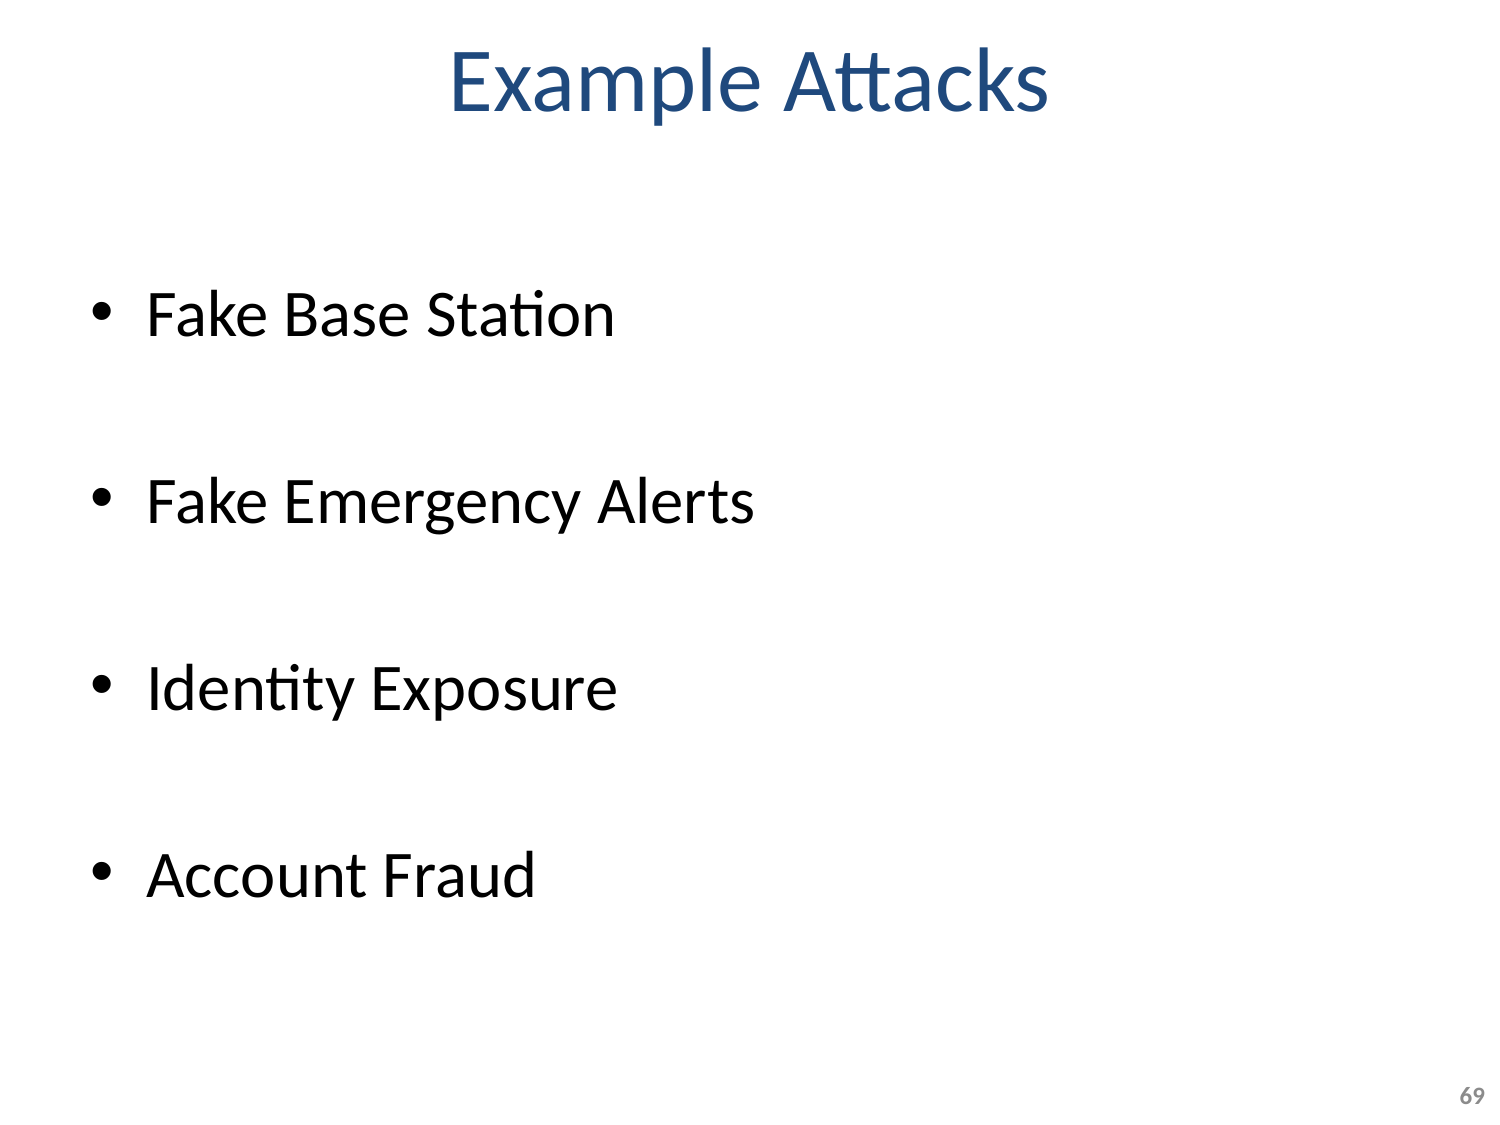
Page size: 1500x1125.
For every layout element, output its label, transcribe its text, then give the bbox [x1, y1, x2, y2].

slide_number 69 [1397, 1065, 1500, 1125]
title Example Attacks [75, 0, 1425, 150]
list Fake Base Station Fake Emergency Alerts Identity Exposure Account Fraud [75, 262, 1425, 1005]
